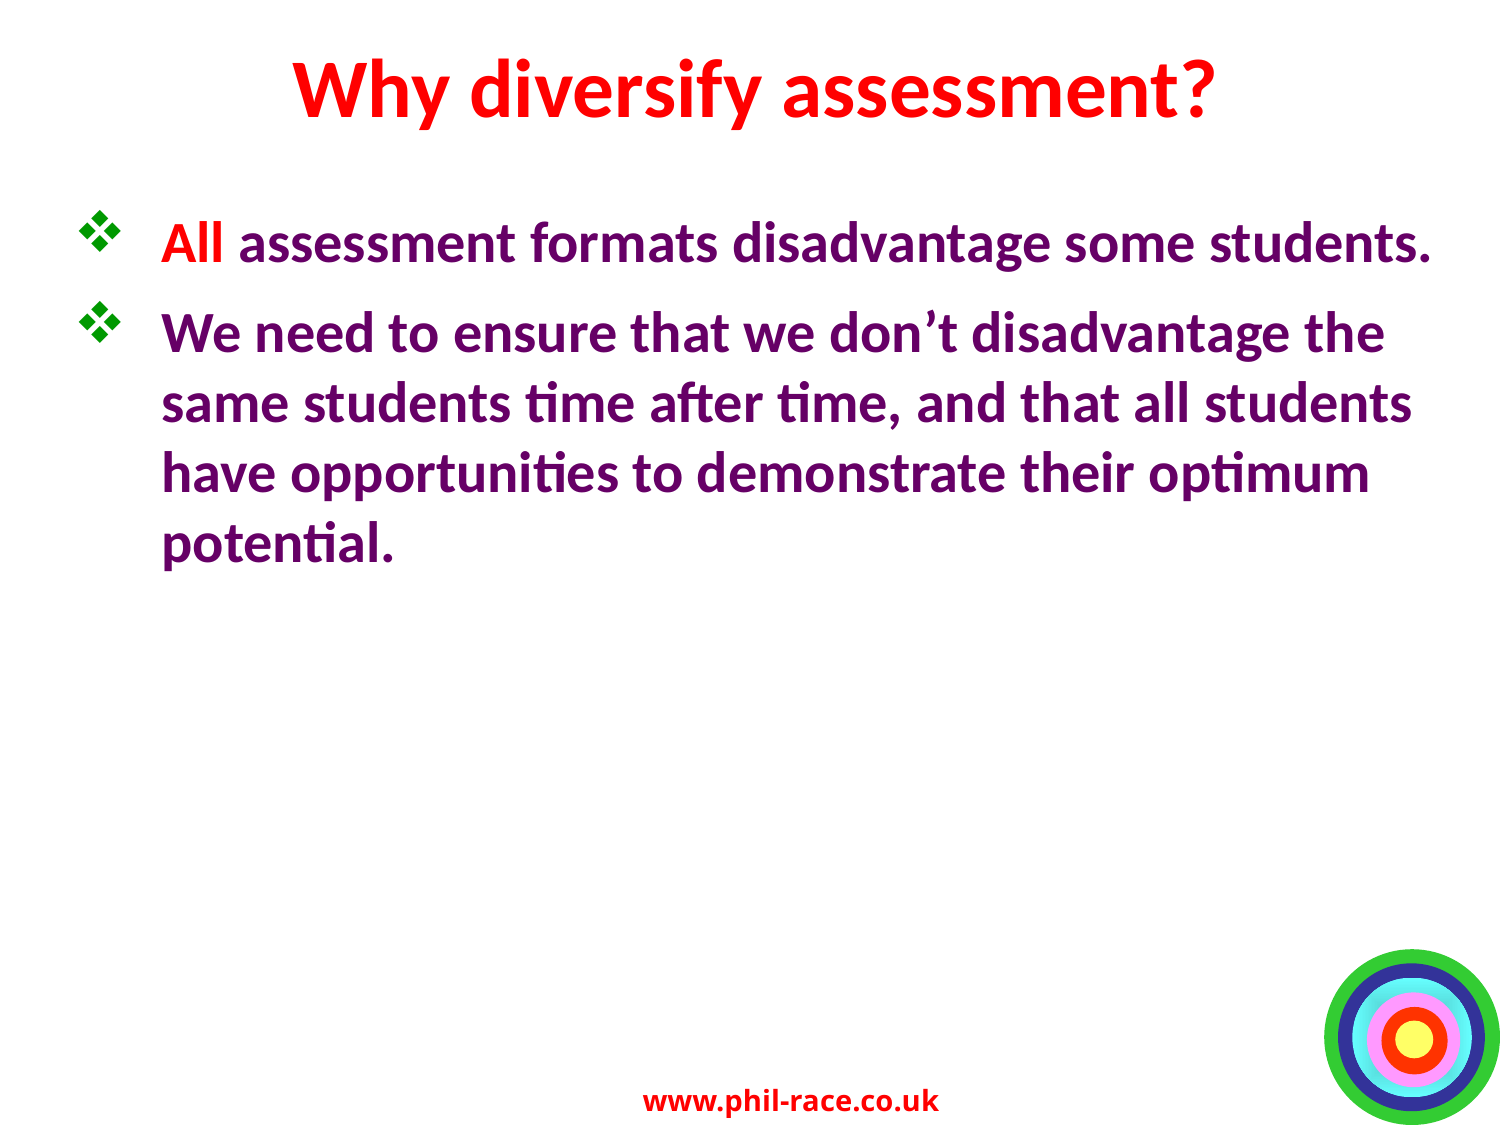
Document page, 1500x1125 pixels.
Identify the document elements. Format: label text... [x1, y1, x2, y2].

list All assessment formats disadvantage some students. We need to ensure that we don’t disadvantage the same students time after time, and that all students have opportunities to demonstrate their optimum potential. [58, 196, 1471, 963]
title Why diversify assessment? [40, 0, 1471, 185]
